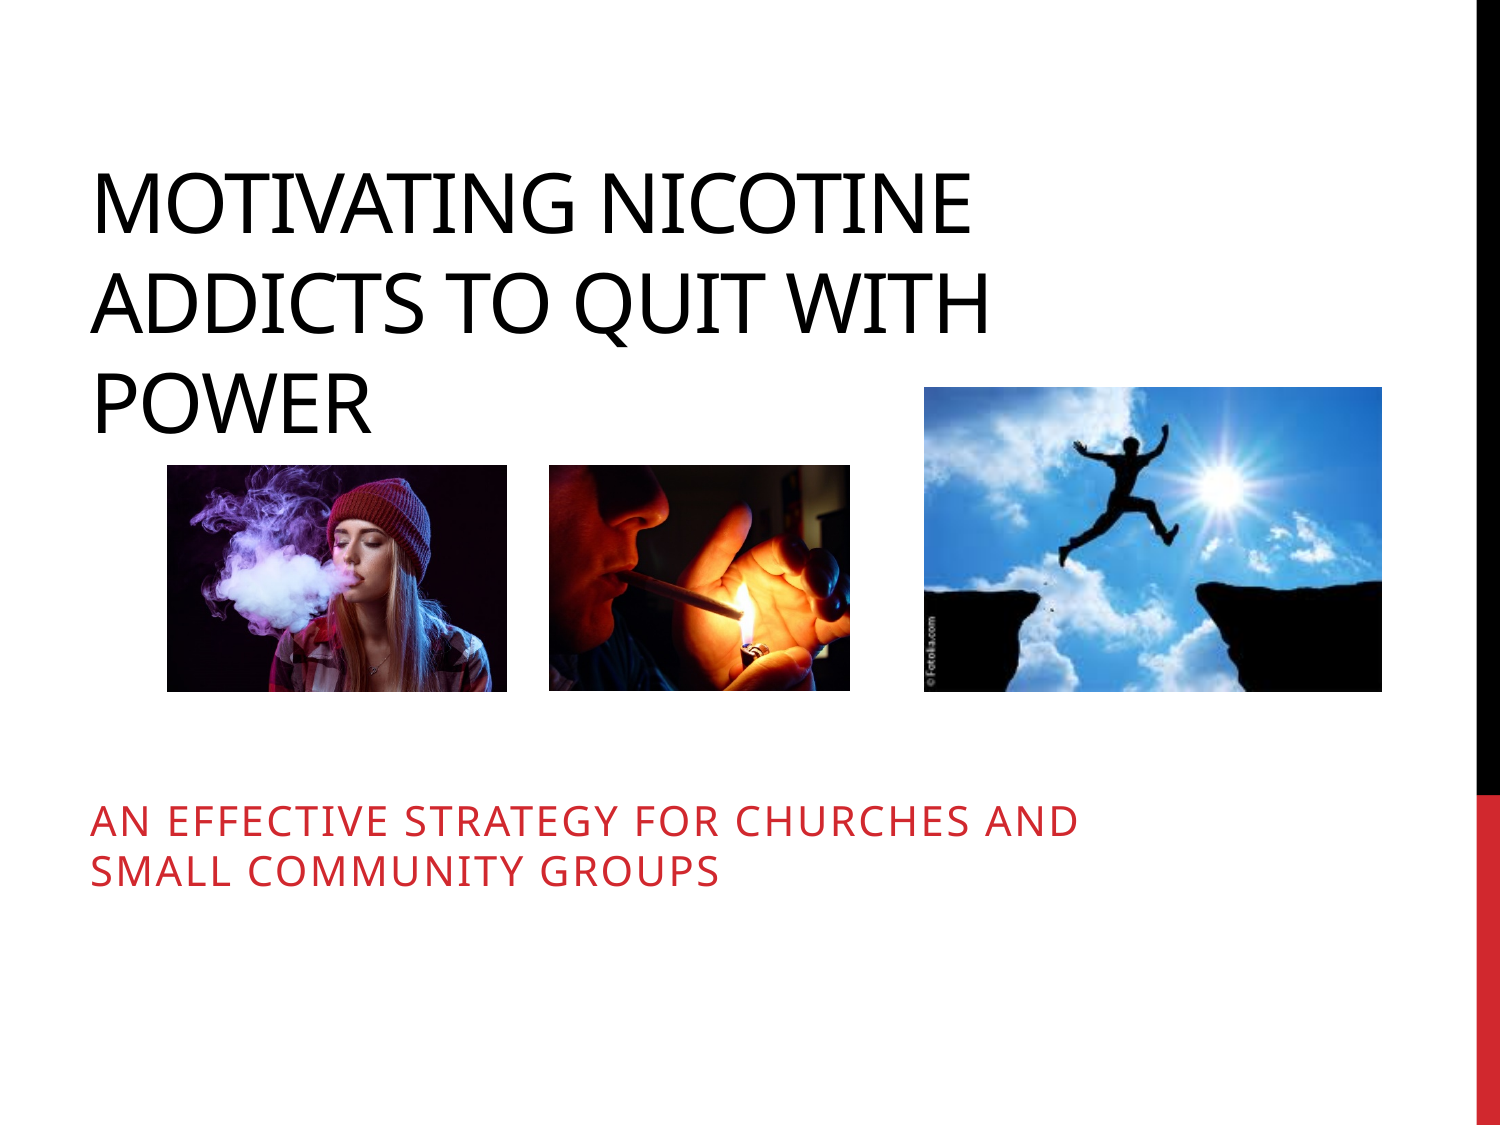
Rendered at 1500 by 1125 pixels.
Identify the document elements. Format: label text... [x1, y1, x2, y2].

picture [548, 464, 851, 692]
subtitle An effective strategy for churches and small community groups [75, 787, 1200, 938]
picture [924, 386, 1382, 692]
title Motivating Nicotine addicts to quit with power [75, 37, 1225, 563]
picture [166, 464, 508, 692]
